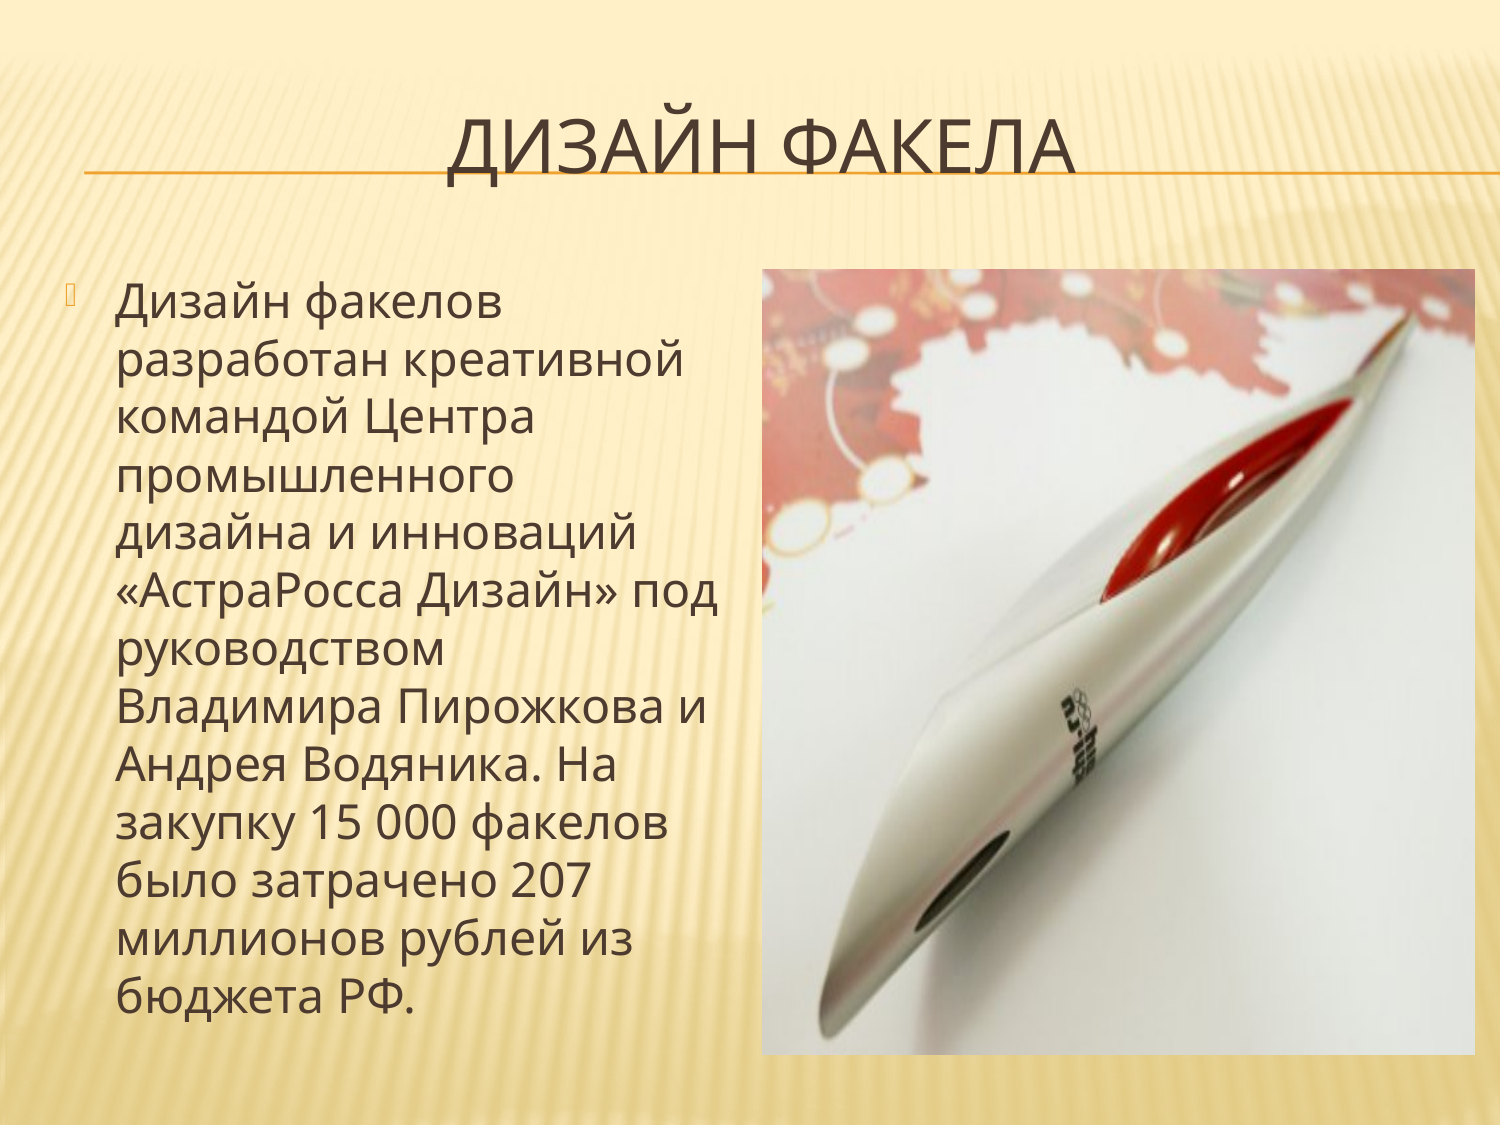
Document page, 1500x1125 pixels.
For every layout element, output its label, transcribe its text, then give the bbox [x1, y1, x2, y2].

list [762, 269, 1476, 1055]
title Дизайн факела [49, 75, 1475, 213]
list Дизайн факелов разработан креативной командой Центра промышленного дизайна и инноваций «АстраРосса Дизайн» под руководством Владимира Пирожкова и Андрея Водяника. На закупку 15 000 факелов было затрачено 207 миллионов рублей из бюджета РФ. [50, 262, 738, 1038]
